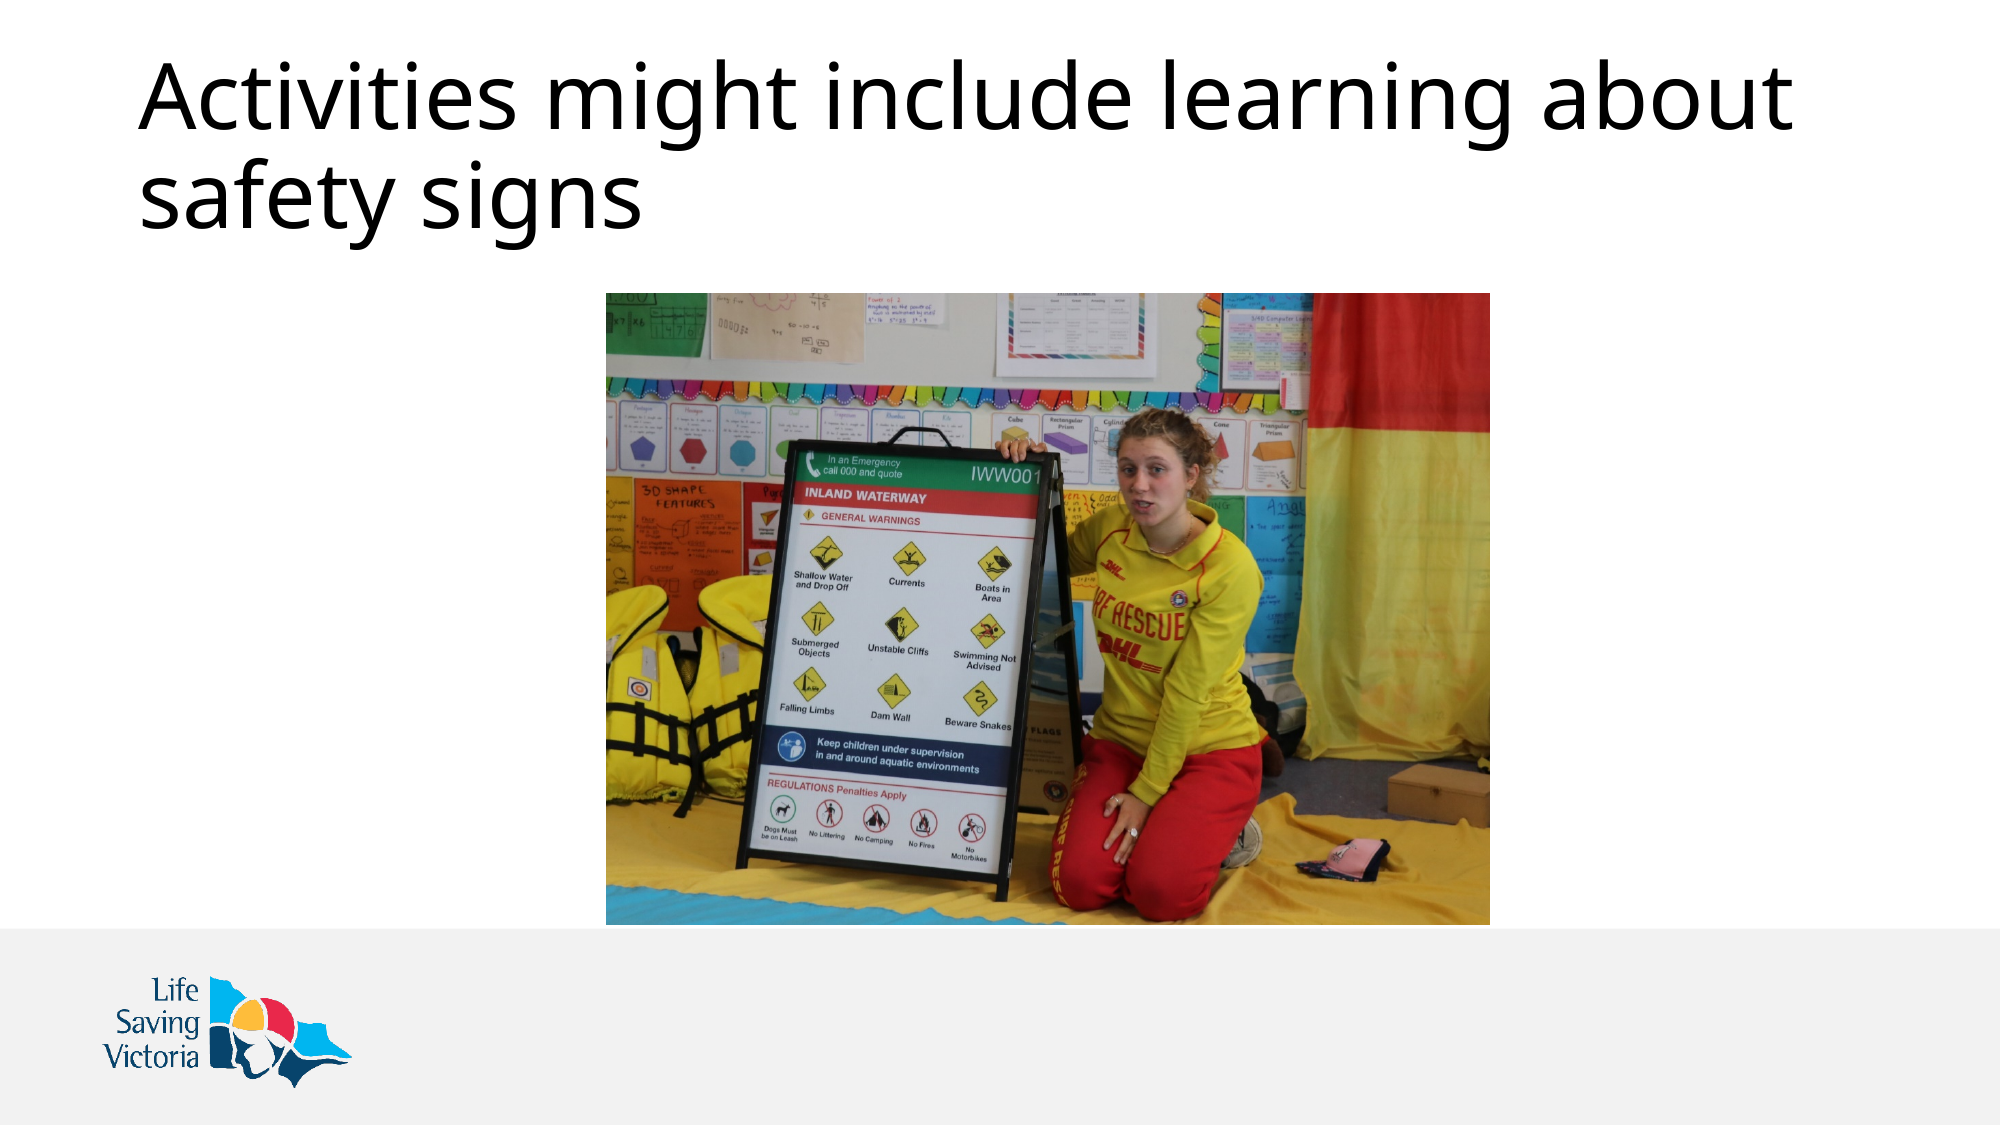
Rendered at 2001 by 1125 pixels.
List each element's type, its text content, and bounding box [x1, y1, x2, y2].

title Activities might include learning about safety signs [123, 40, 1849, 258]
picture [102, 976, 352, 1088]
picture [606, 293, 1490, 925]
